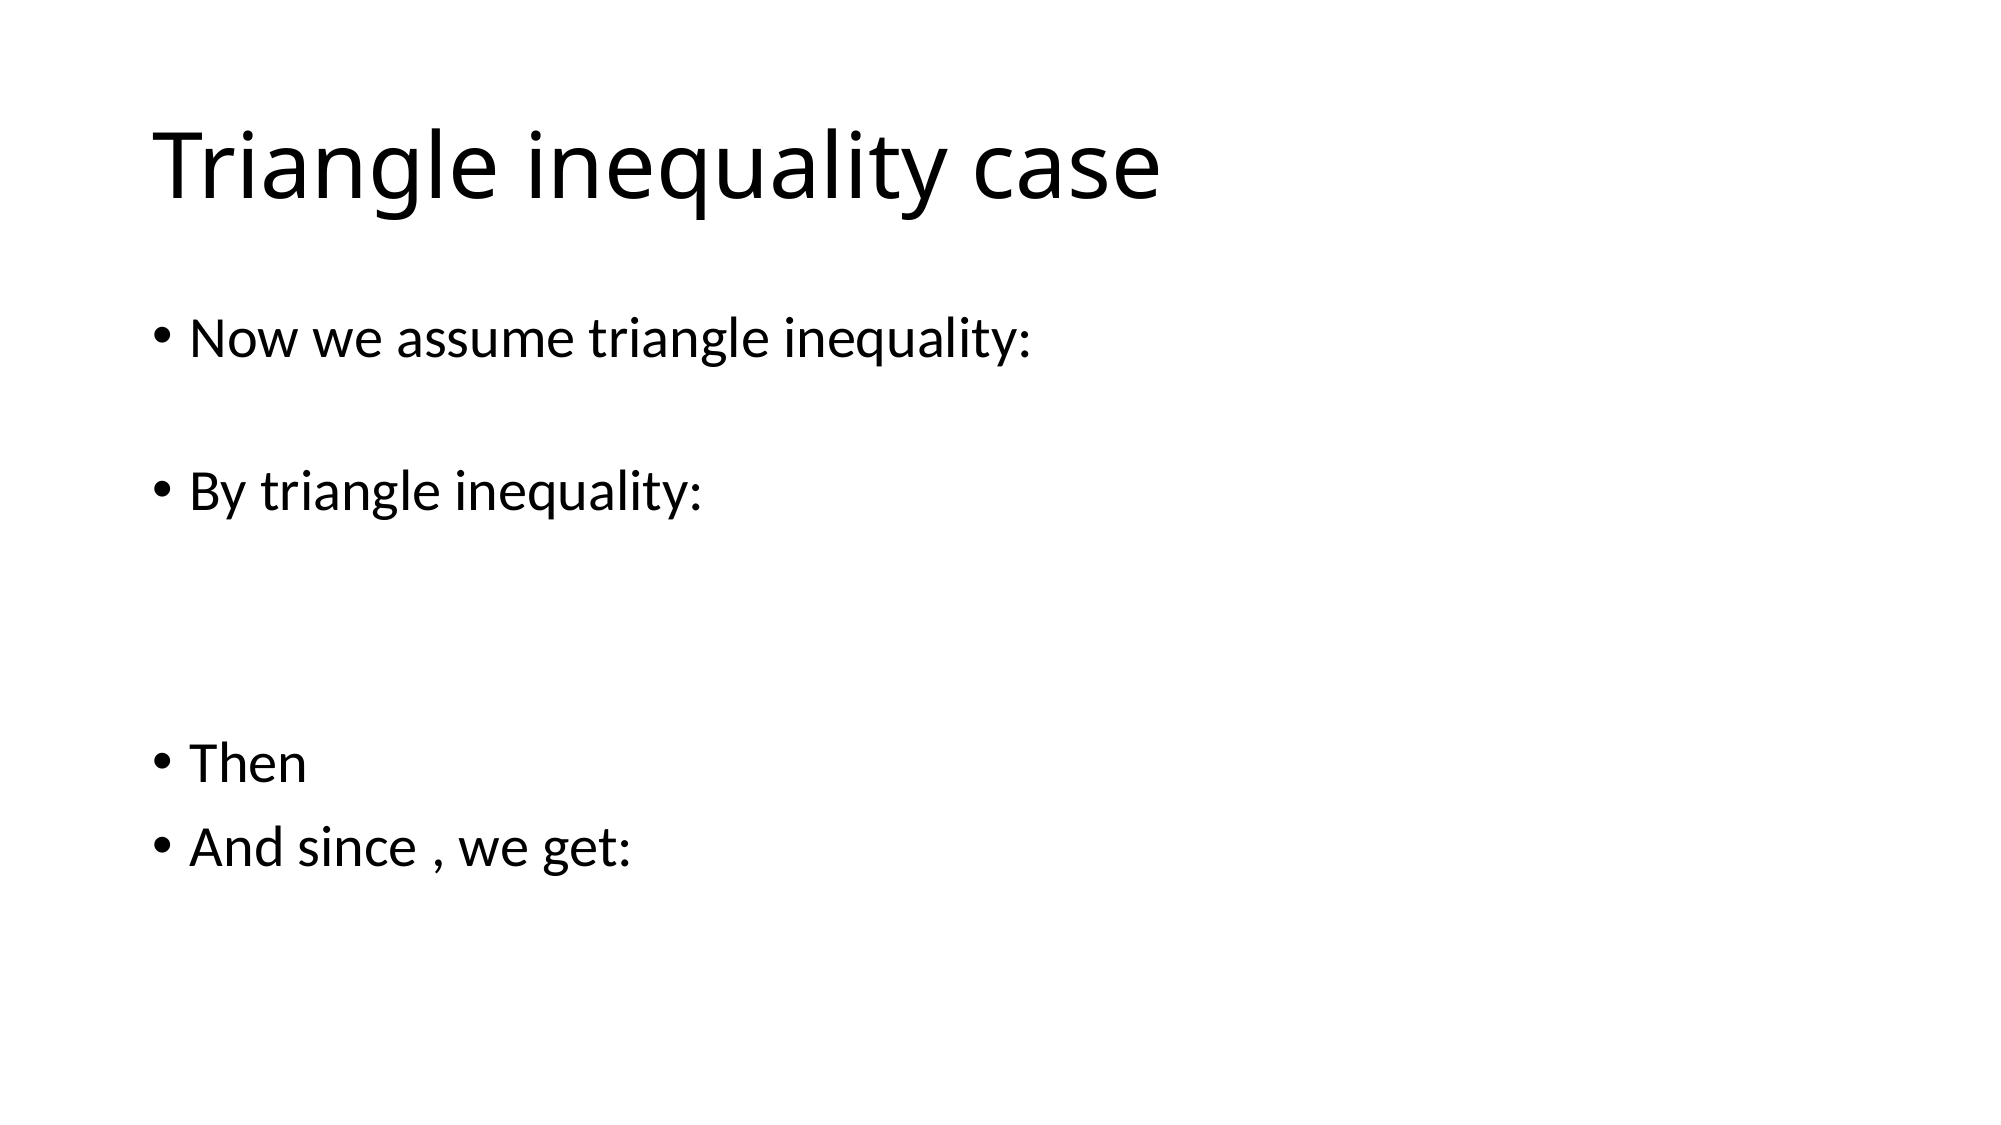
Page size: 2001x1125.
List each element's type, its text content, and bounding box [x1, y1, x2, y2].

title Triangle inequality case [137, 59, 1863, 278]
